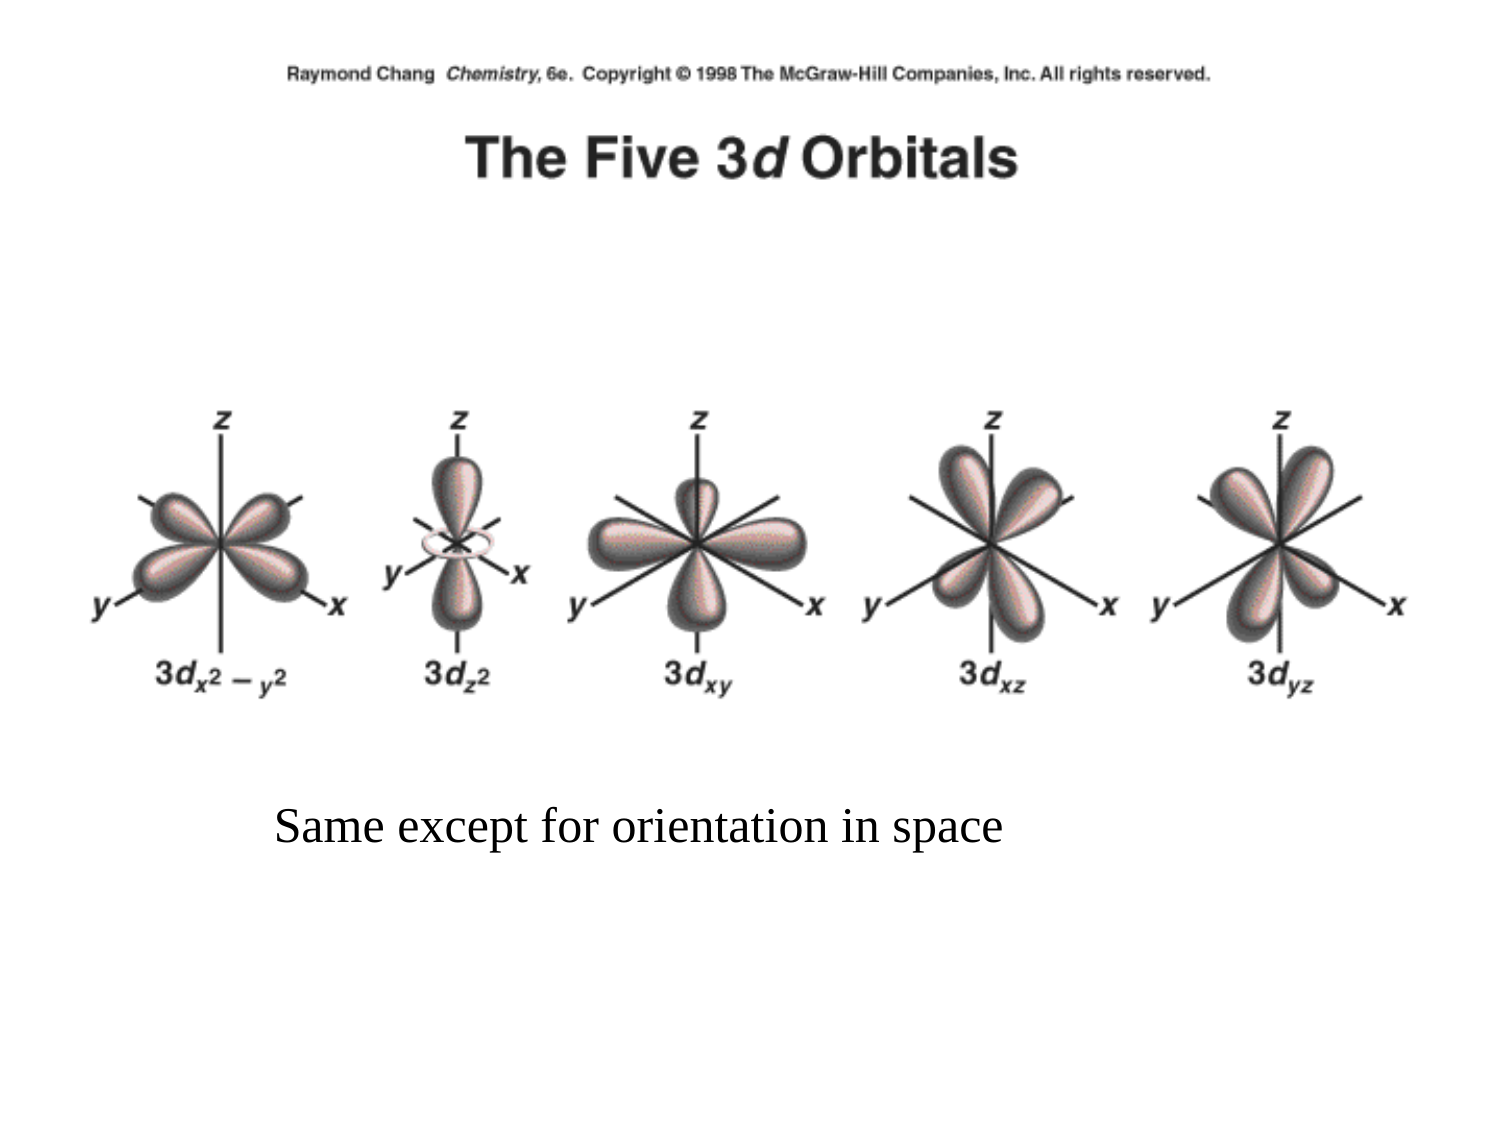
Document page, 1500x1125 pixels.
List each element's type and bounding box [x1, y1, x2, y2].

picture [82, 61, 1417, 1062]
